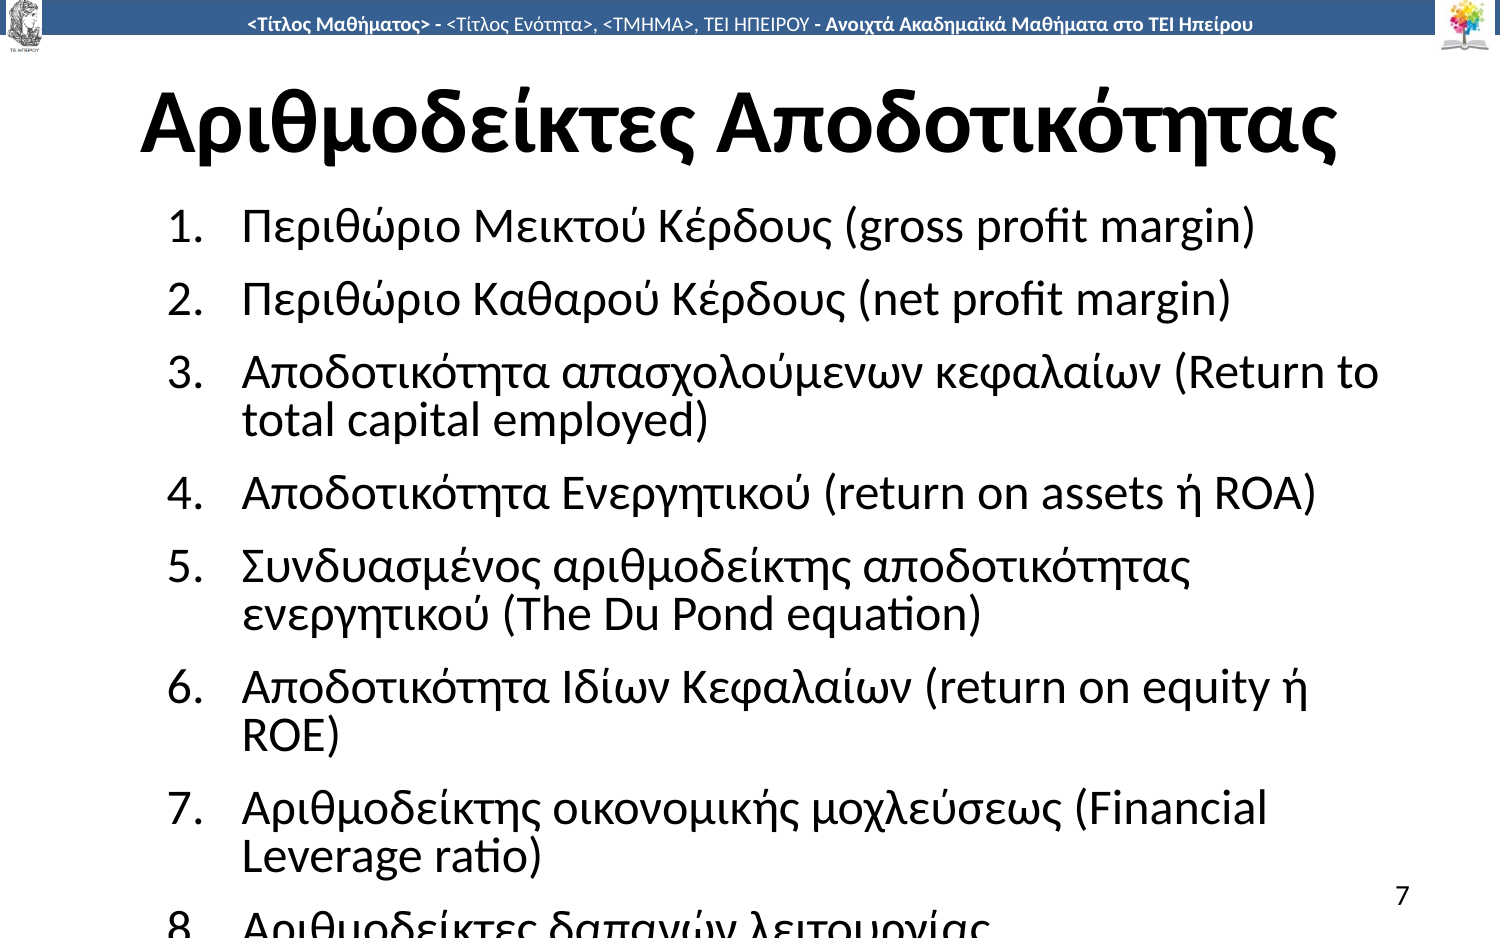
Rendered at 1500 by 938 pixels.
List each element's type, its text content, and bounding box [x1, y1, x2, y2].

picture [6, 0, 42, 54]
slide_number 7 [1074, 868, 1425, 919]
title Αριθμοδείκτες Αποδοτικότητας [75, 37, 1425, 194]
list Περιθώριο Μεικτού Κέρδους (gross profit margin) Περιθώριο Καθαρού Κέρδους (net profit margin) Αποδοτικότητα απασχολούμενων κεφαλαίων (Return to total capital employed) Αποδοτικότητα Ενεργητικού (return on assets ή ROA) Συνδυασμένος αριθμοδείκτης αποδοτικότητας ενεργητικού (The Du Pond equation) Αποδοτικότητα Ιδίων Κεφαλαίων (return on equity ή ROE) Αριθμοδείκτης οικονομικής μοχλεύσεως (Financial Leverage ratio) Αριθμοδείκτες δαπανών λειτουργίας [76, 197, 1427, 916]
picture [1435, 0, 1495, 52]
